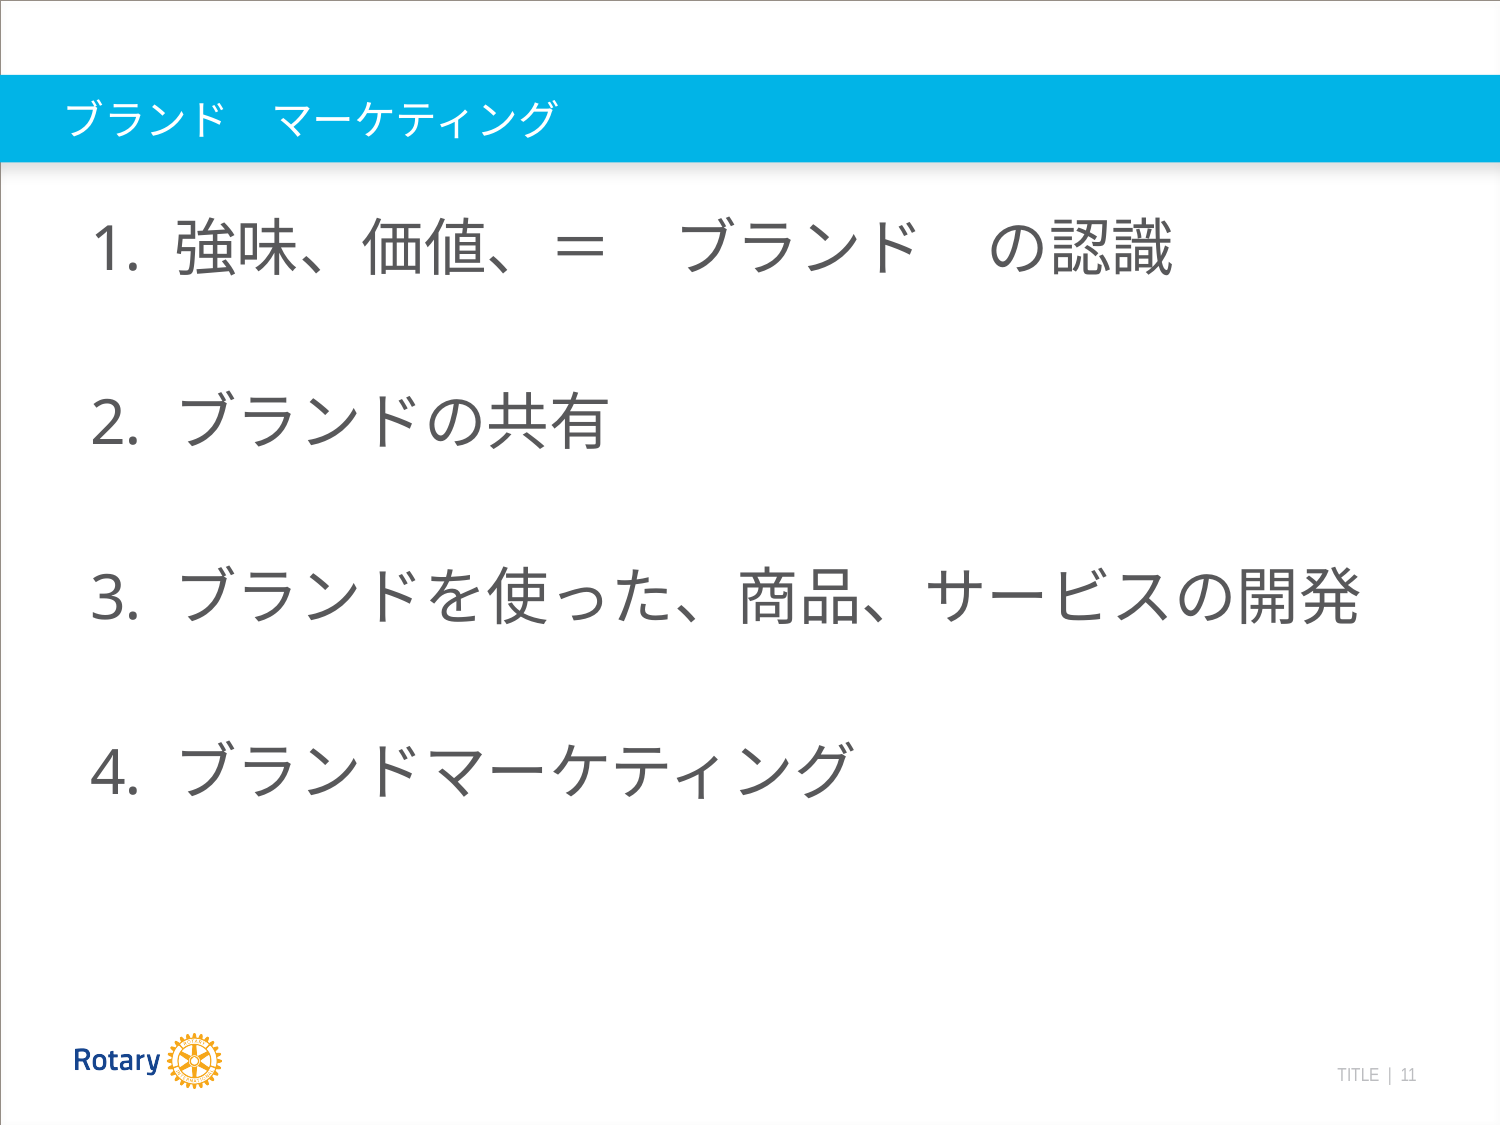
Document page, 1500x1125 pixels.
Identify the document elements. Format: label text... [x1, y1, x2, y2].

list 強味、価値、＝ ブランド の認識 ブランドの共有 ブランドを使った、商品、サービスの開発 ブランドマーケティング [75, 200, 1425, 943]
title ブランド マーケティング [62, 75, 1500, 163]
picture [75, 1033, 222, 1089]
